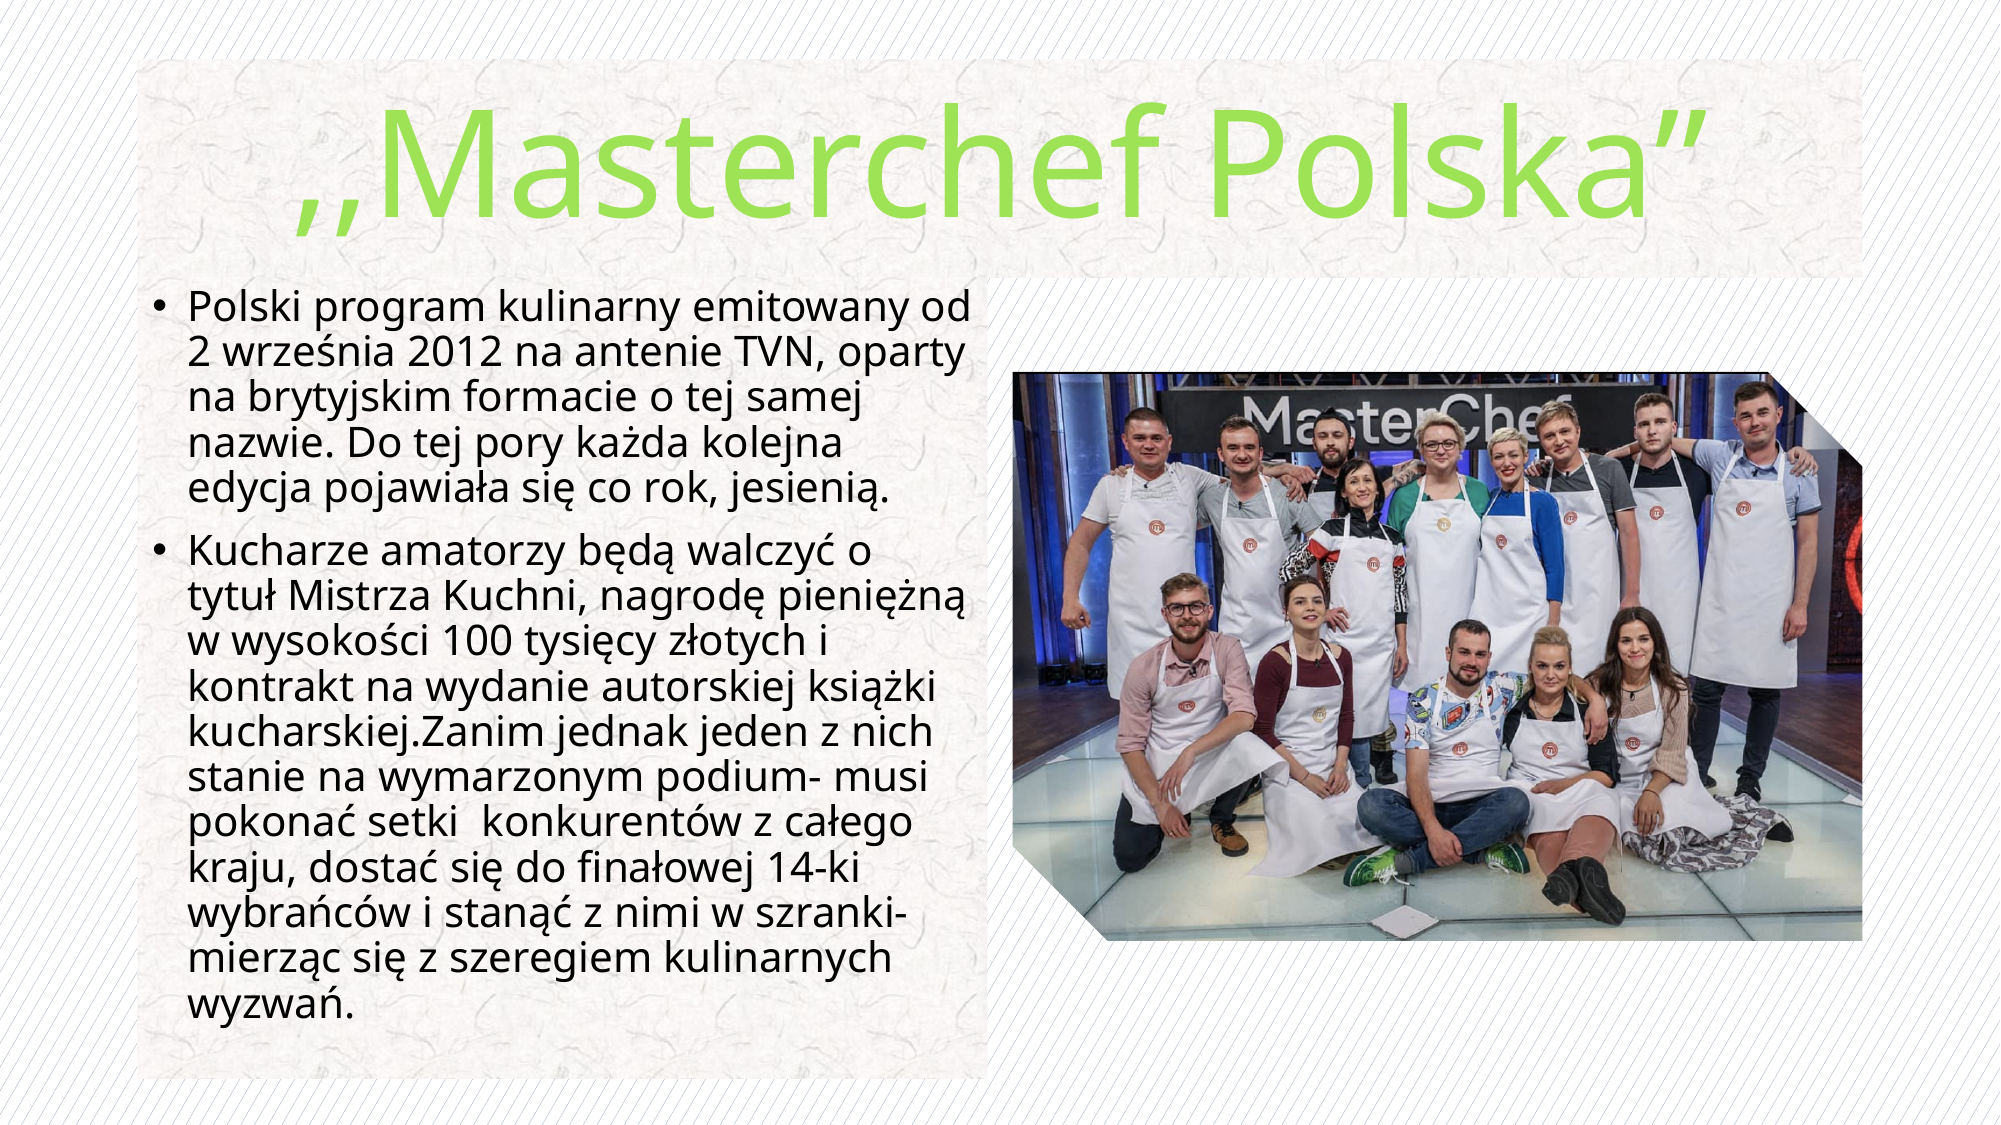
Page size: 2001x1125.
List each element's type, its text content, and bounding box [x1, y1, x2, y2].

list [1012, 371, 1863, 941]
title ,,Masterchef Polska” [137, 59, 1863, 278]
list Polski program kulinarny emitowany od 2 września 2012 na antenie TVN, oparty na brytyjskim formacie o tej samej nazwie. Do tej pory każda kolejna edycja pojawiała się co rok, jesienią. Kucharze amatorzy będą walczyć o tytuł Mistrza Kuchni, nagrodę pieniężną w wysokości 100 tysięcy złotych i kontrakt na wydanie autorskiej książki kucharskiej.Zanim jednak jeden z nich stanie na wymarzonym podium- musi pokonać setki konkurentów z całego kraju, dostać się do finałowej 14-ki wybrańców i stanąć z nimi w szranki- mierząc się z szeregiem kulinarnych wyzwań. [137, 277, 988, 1079]
